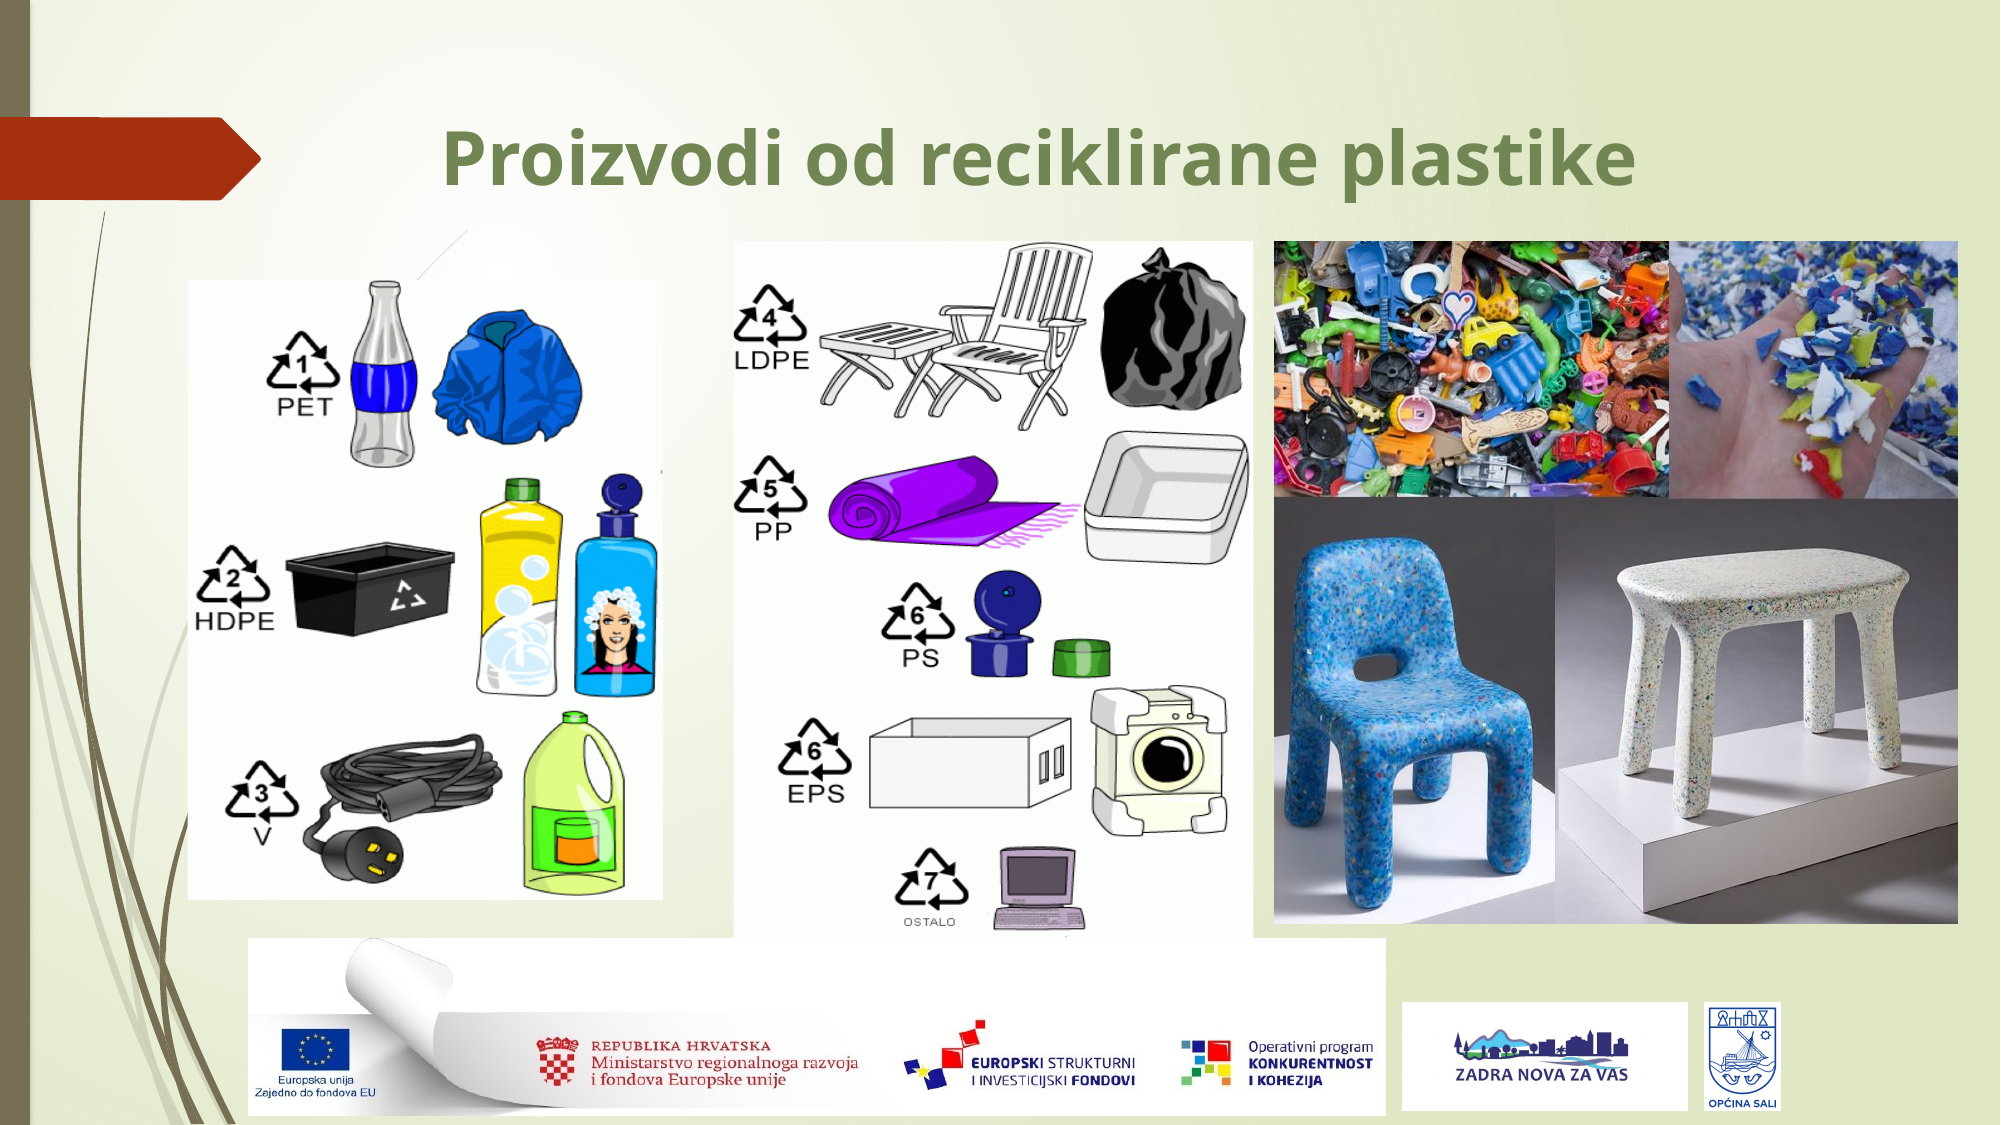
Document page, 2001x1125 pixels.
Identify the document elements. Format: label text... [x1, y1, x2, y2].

picture [1704, 1002, 1781, 1112]
title Proizvodi od reciklirane plastike [425, 102, 1888, 313]
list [187, 280, 664, 901]
picture [1274, 241, 1958, 924]
picture [1402, 1002, 1688, 1112]
picture [248, 241, 1387, 1116]
